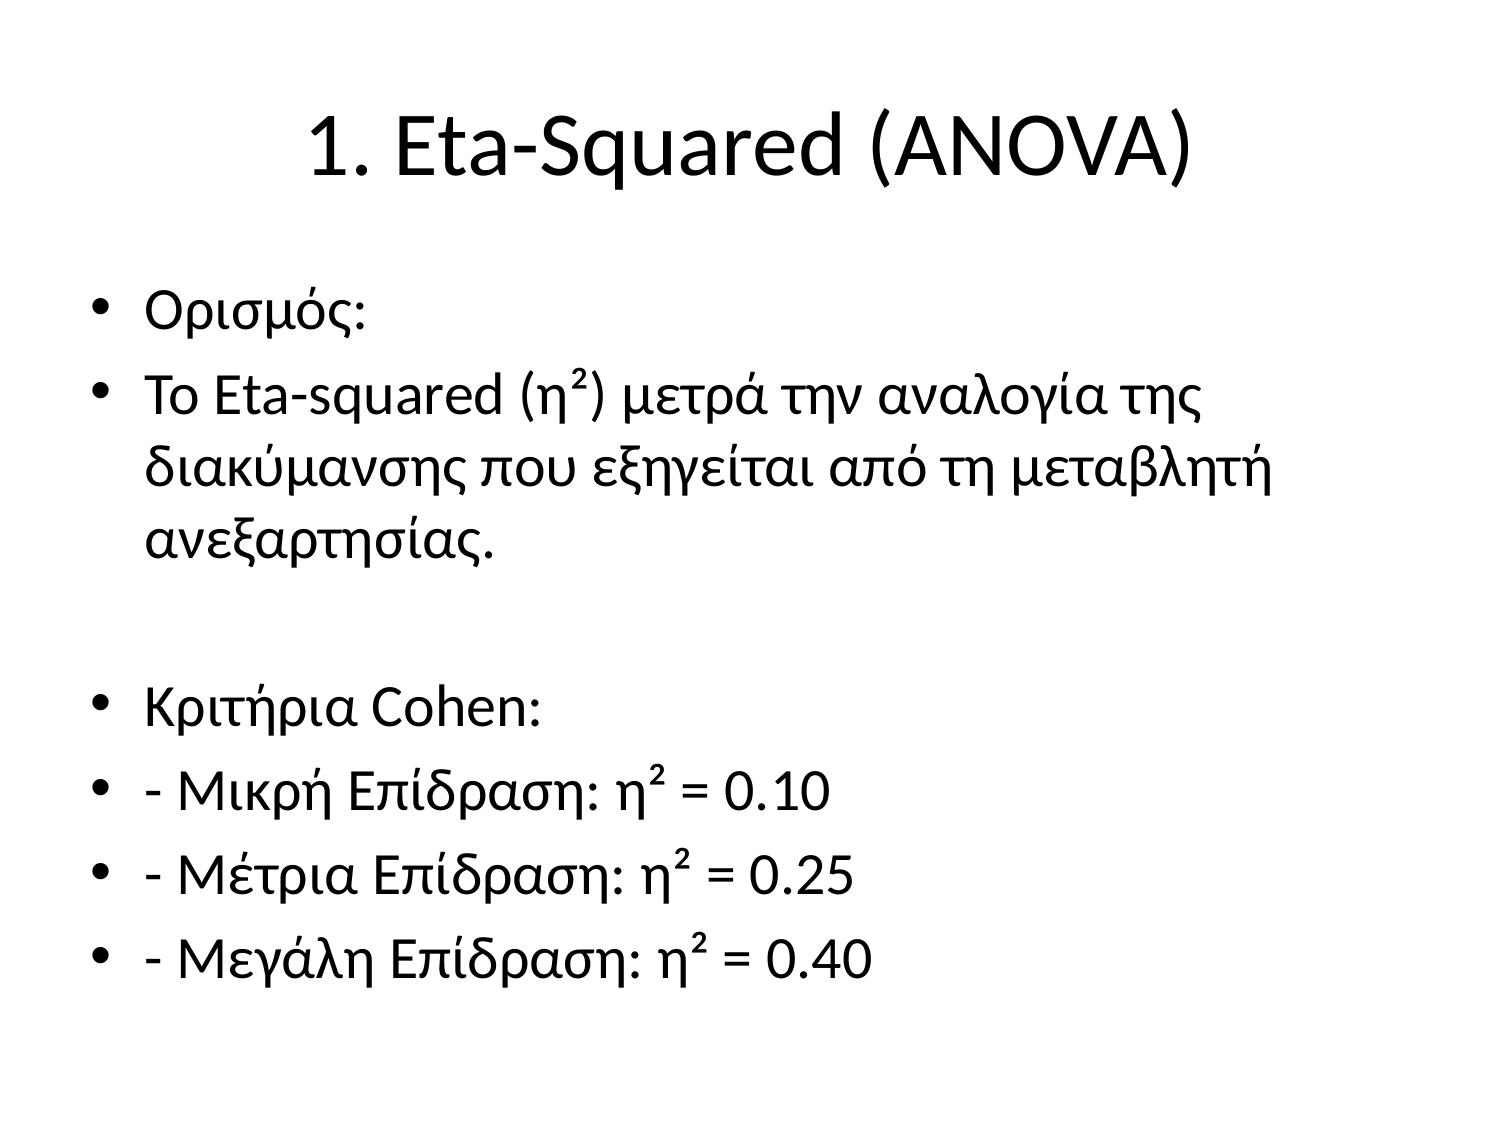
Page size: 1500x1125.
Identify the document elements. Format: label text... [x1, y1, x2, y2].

title 1. Eta-Squared (ANOVA) [75, 45, 1425, 233]
list Ορισμός: Το Eta-squared (η²) μετρά την αναλογία της διακύμανσης που εξηγείται από τη μεταβλητή ανεξαρτησίας. Κριτήρια Cohen: - Μικρή Επίδραση: η² = 0.10 - Μέτρια Επίδραση: η² = 0.25 - Μεγάλη Επίδραση: η² = 0.40 [75, 262, 1425, 1005]
